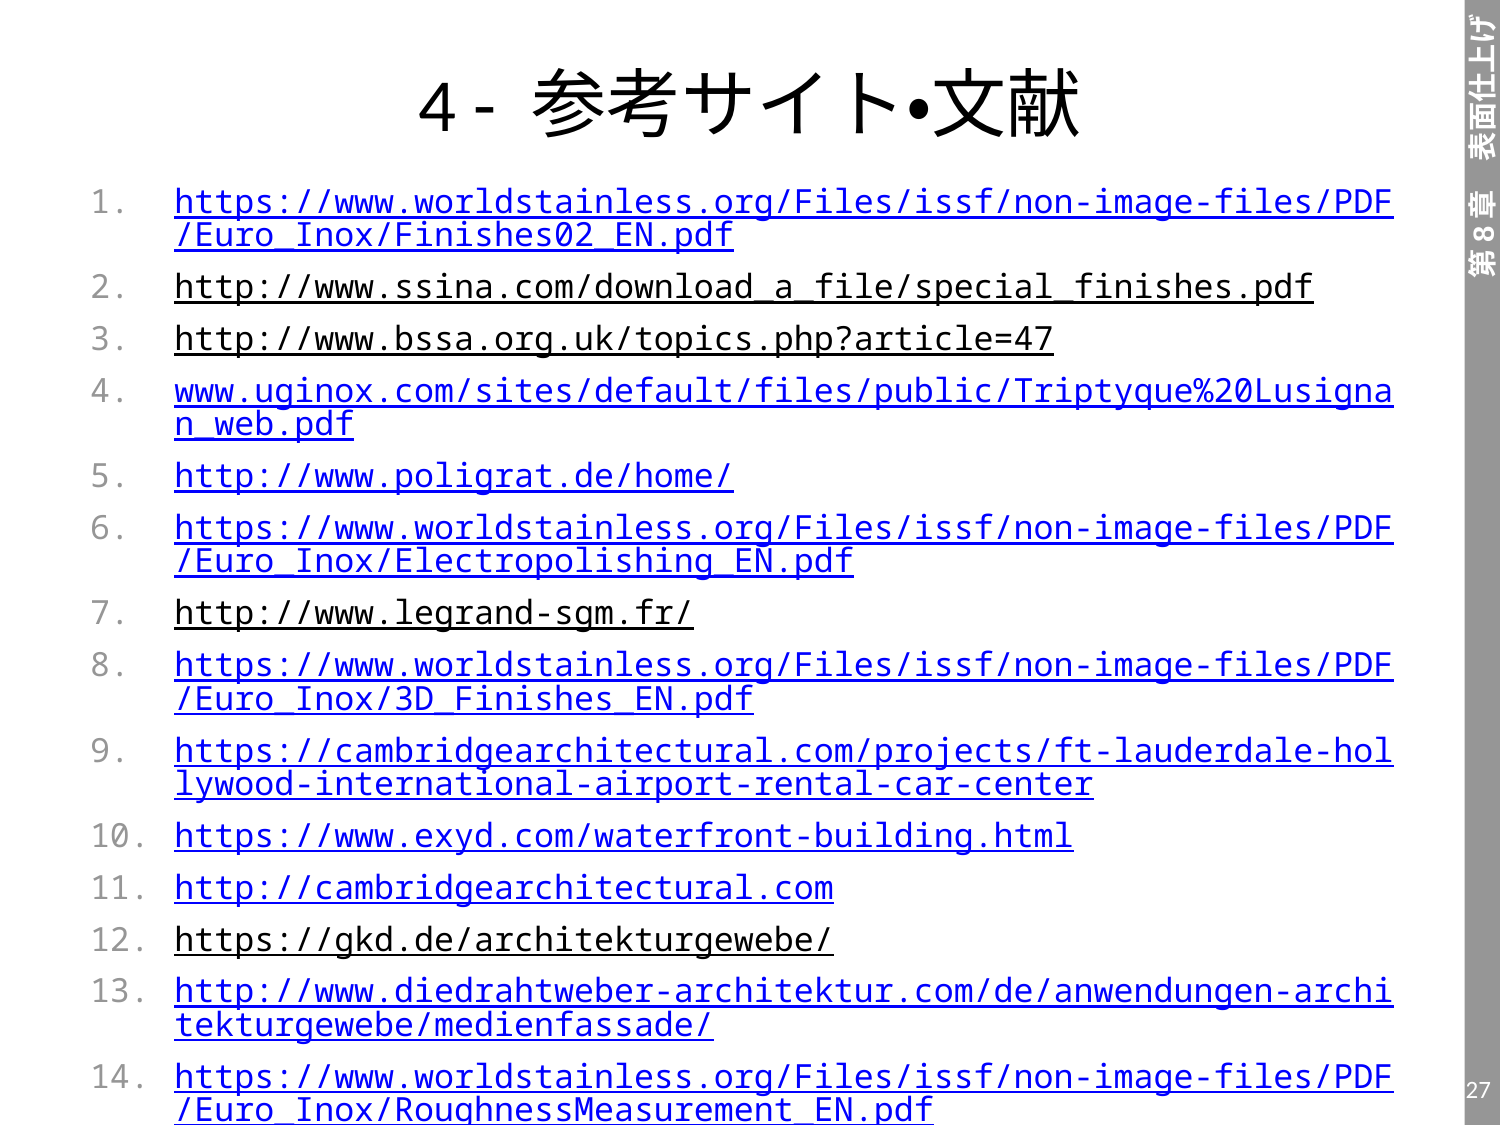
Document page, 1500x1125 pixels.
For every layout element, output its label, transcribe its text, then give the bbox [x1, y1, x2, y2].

list https://www.worldstainless.org/Files/issf/non-image-files/PDF/Euro_Inox/Finishes02_EN.pdf http://www.ssina.com/download_a_file/special_finishes.pdf http://www.bssa.org.uk/topics.php?article=47 www.uginox.com/sites/default/files/public/Triptyque%20Lusignan_web.pdf http://www.poligrat.de/home/ https://www.worldstainless.org/Files/issf/non-image-files/PDF/Euro_Inox/Electropolishing_EN.pdf http://www.legrand-sgm.fr/ https://www.worldstainless.org/Files/issf/non-image-files/PDF/Euro_Inox/3D_Finishes_EN.pdf https://cambridgearchitectural.com/projects/ft-lauderdale-hollywood-international-airport-rental-car-center https://www.exyd.com/waterfront-building.html http://cambridgearchitectural.com https://gkd.de/architekturgewebe/ http://www.diedrahtweber-architektur.com/de/anwendungen-architekturgewebe/medienfassade/ https://www.worldstainless.org/Files/issf/non-image-files/PDF/Euro_Inox/RoughnessMeasurement_EN.pdf [75, 172, 1425, 969]
title 4 - 参考サイト・文献 [75, 7, 1425, 172]
slide_number 27 [1426, 1058, 1492, 1119]
